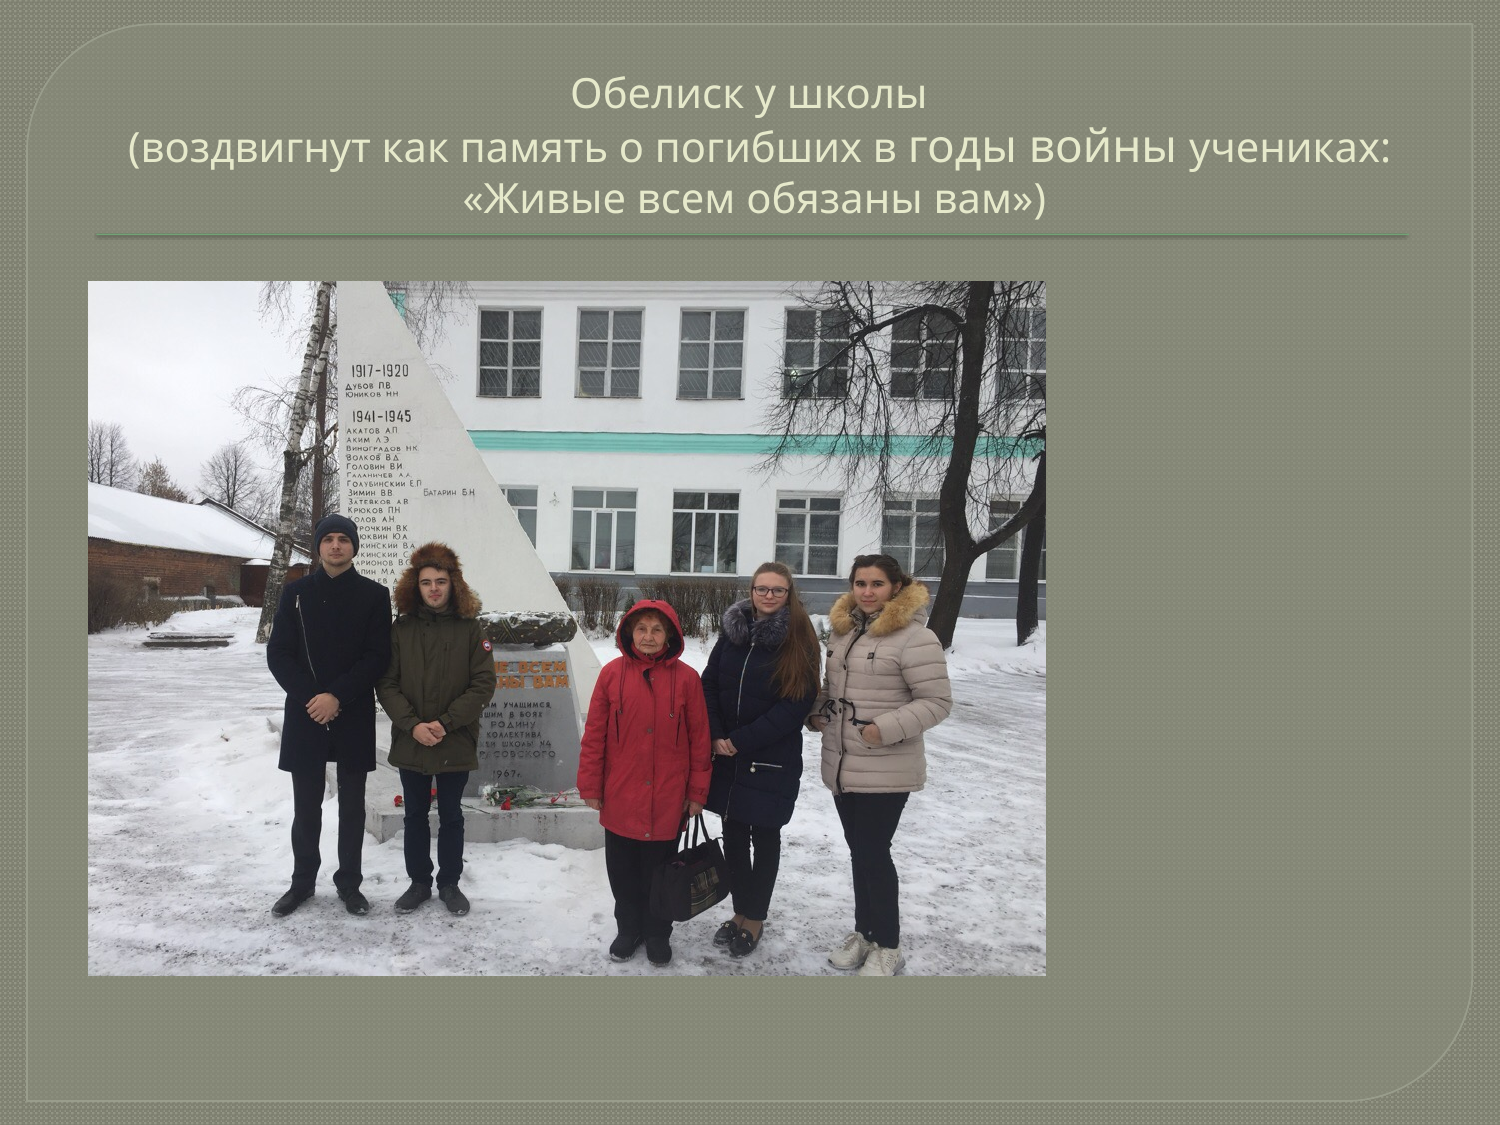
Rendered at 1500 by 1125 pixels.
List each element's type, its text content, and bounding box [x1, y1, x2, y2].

picture [88, 280, 1046, 977]
title Обелиск у школы (воздвигнут как память о погибших в годы войны учениках: «Живые всем обязаны вам») [75, 41, 1425, 230]
